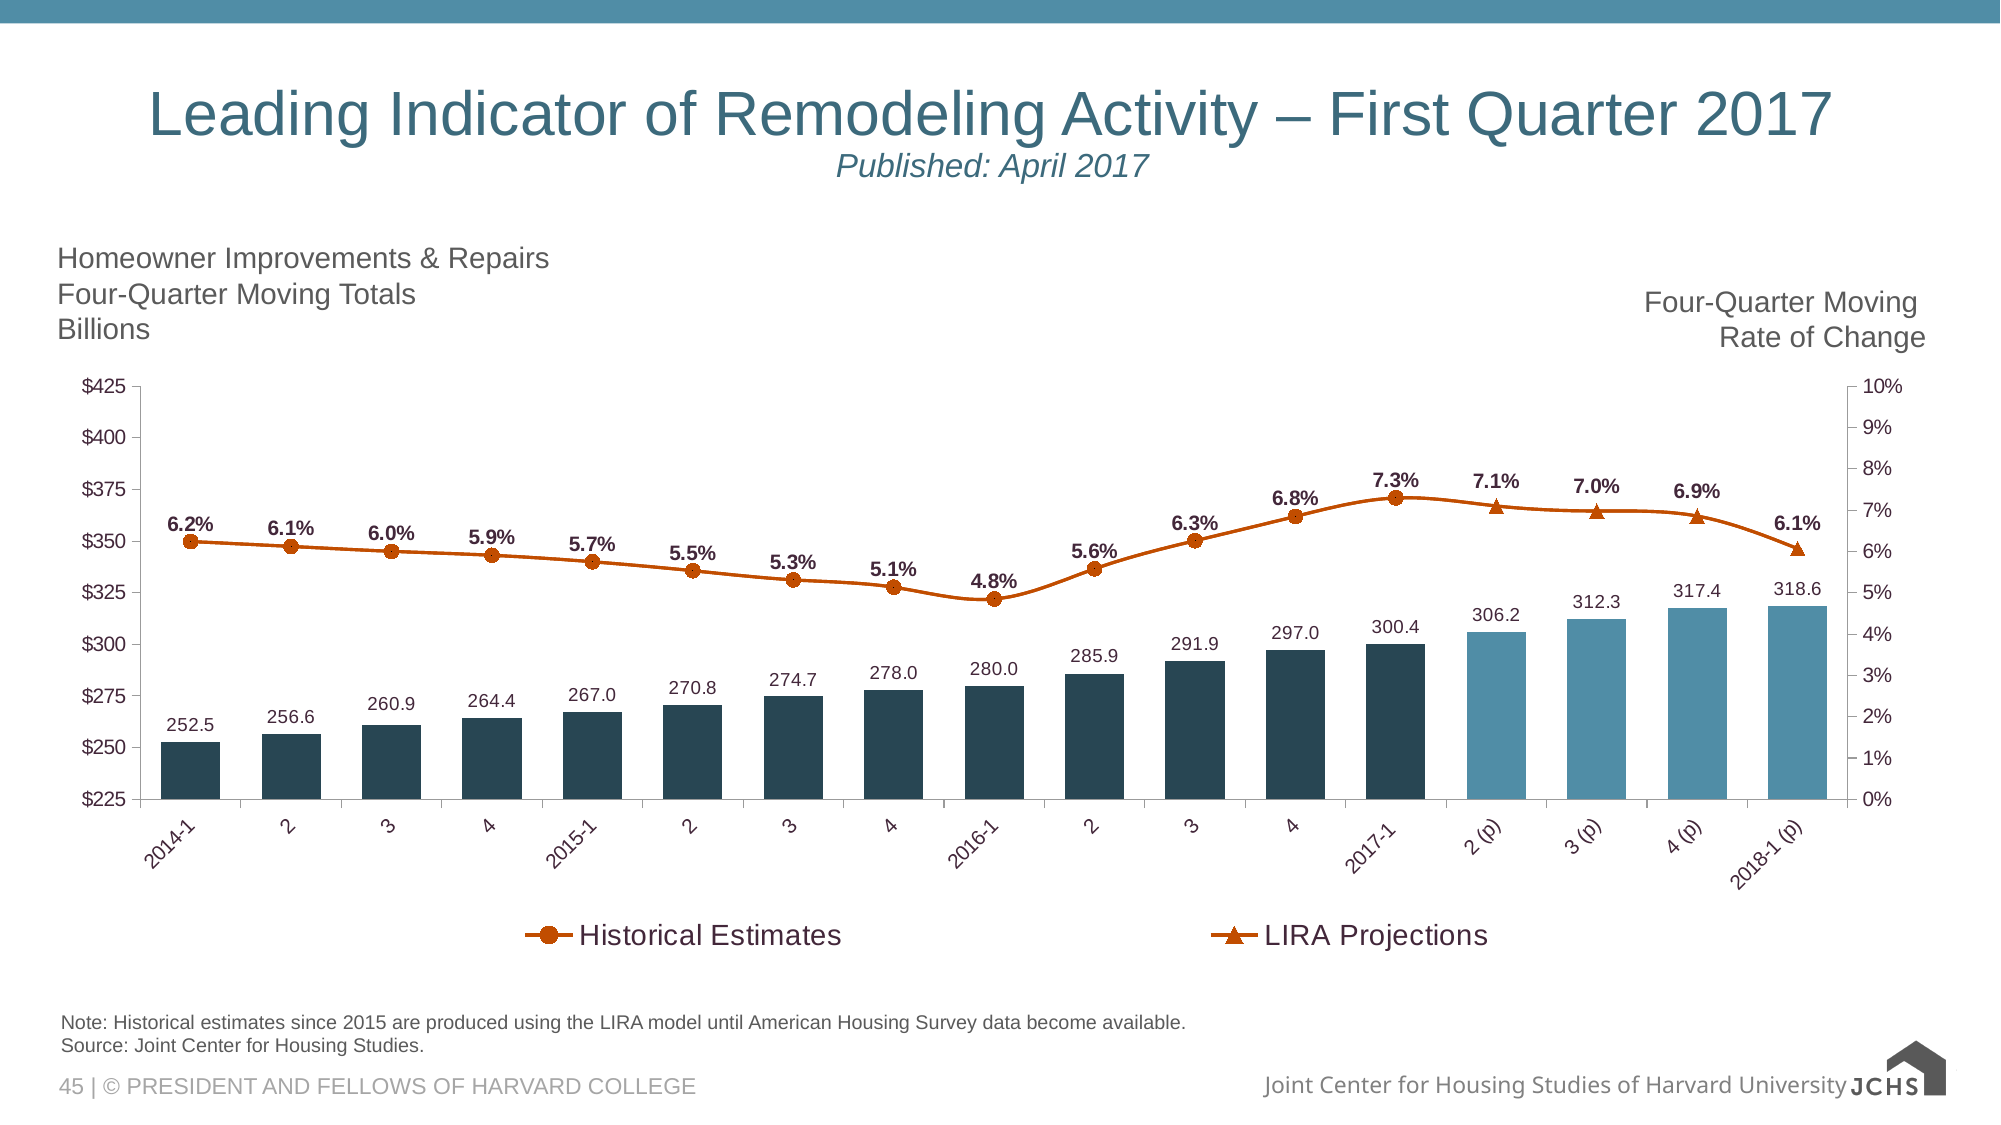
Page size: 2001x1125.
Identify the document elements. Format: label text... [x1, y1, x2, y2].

text_box Homeowner Improvements & Repairs Four-Quarter Moving Totals Billions [42, 232, 783, 354]
title Leading Indicator of Remodeling Activity – First Quarter 2017 Published: April 2017 [43, 59, 1942, 206]
text_box Note: Historical estimates since 2015 are produced using the LIRA model until American Housing Survey data become available. Source: Joint Center for Housing Studies. [46, 1002, 1754, 1065]
chart [43, 362, 1942, 963]
text_box Four-Quarter Moving Rate of Change [1482, 275, 1942, 362]
picture [1839, 1031, 1957, 1105]
